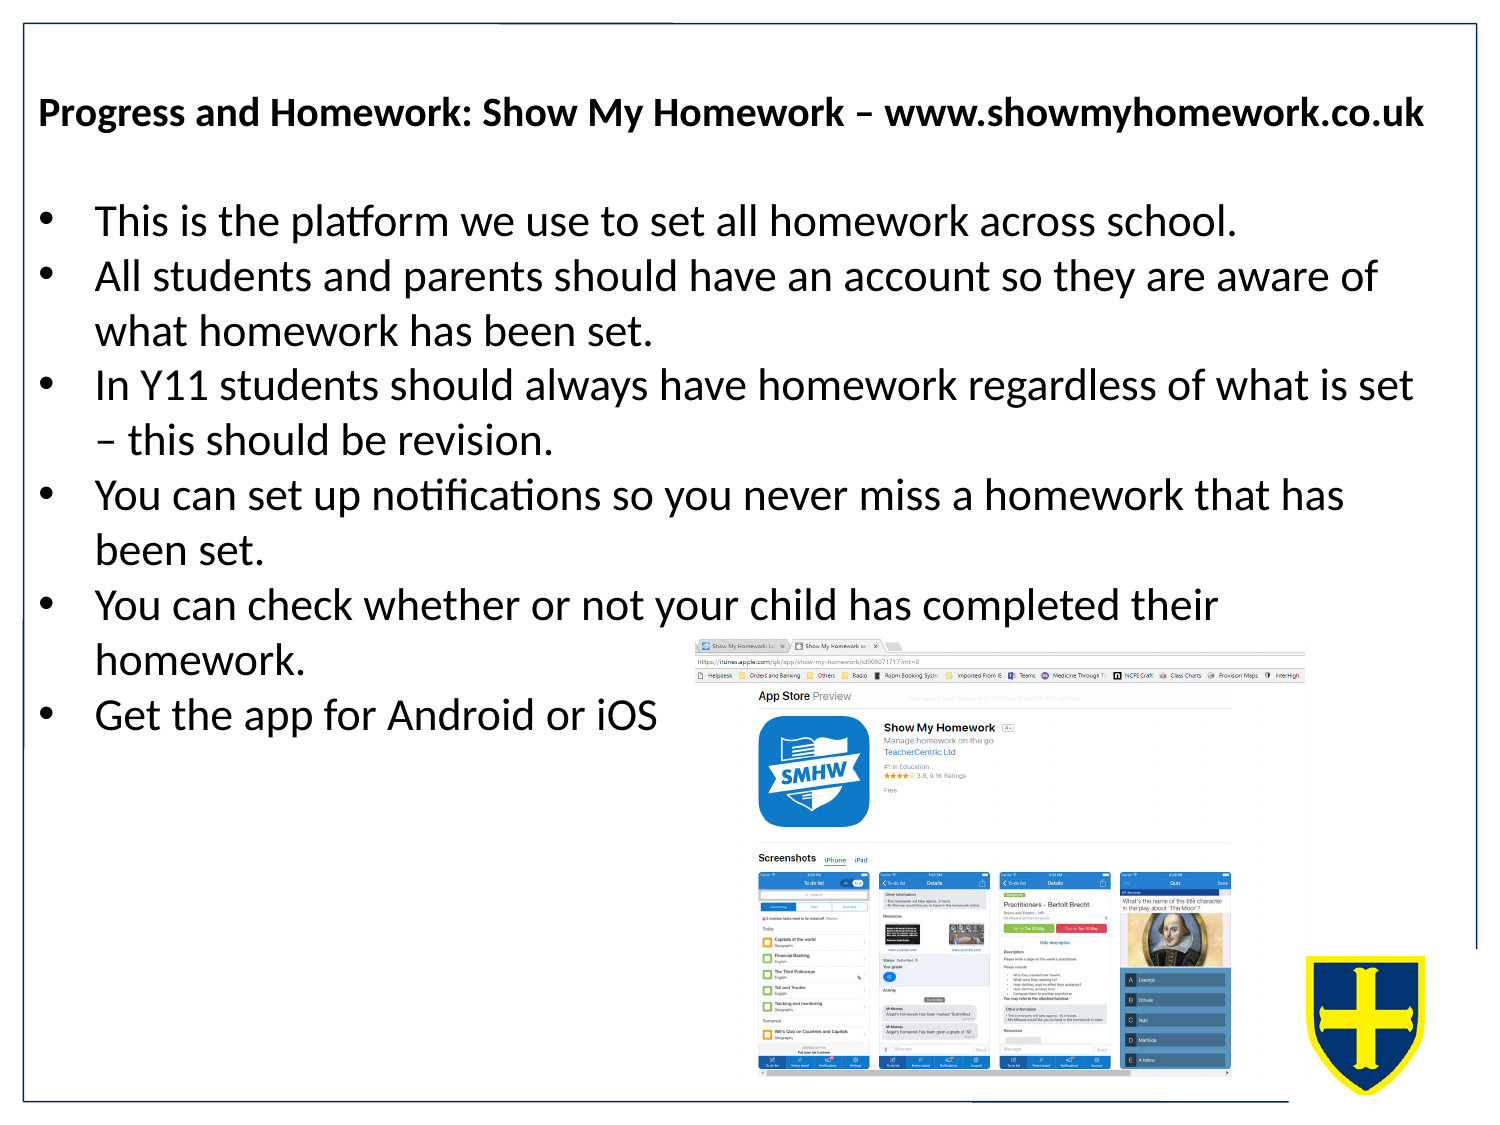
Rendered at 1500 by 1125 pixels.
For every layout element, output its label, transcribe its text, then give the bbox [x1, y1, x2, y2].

picture [695, 634, 1442, 1096]
text_box Progress and Homework: Show My Homework – www.showmyhomework.co.uk This is the platform we use to set all homework across school. All students and parents should have an account so they are aware of what homework has been set. In Y11 students should always have homework regardless of what is set – this should be revision. You can set up notifications so you never miss a homework that has been set. You can check whether or not your child has completed their homework. Get the app for Android or iOS [23, 77, 1455, 748]
